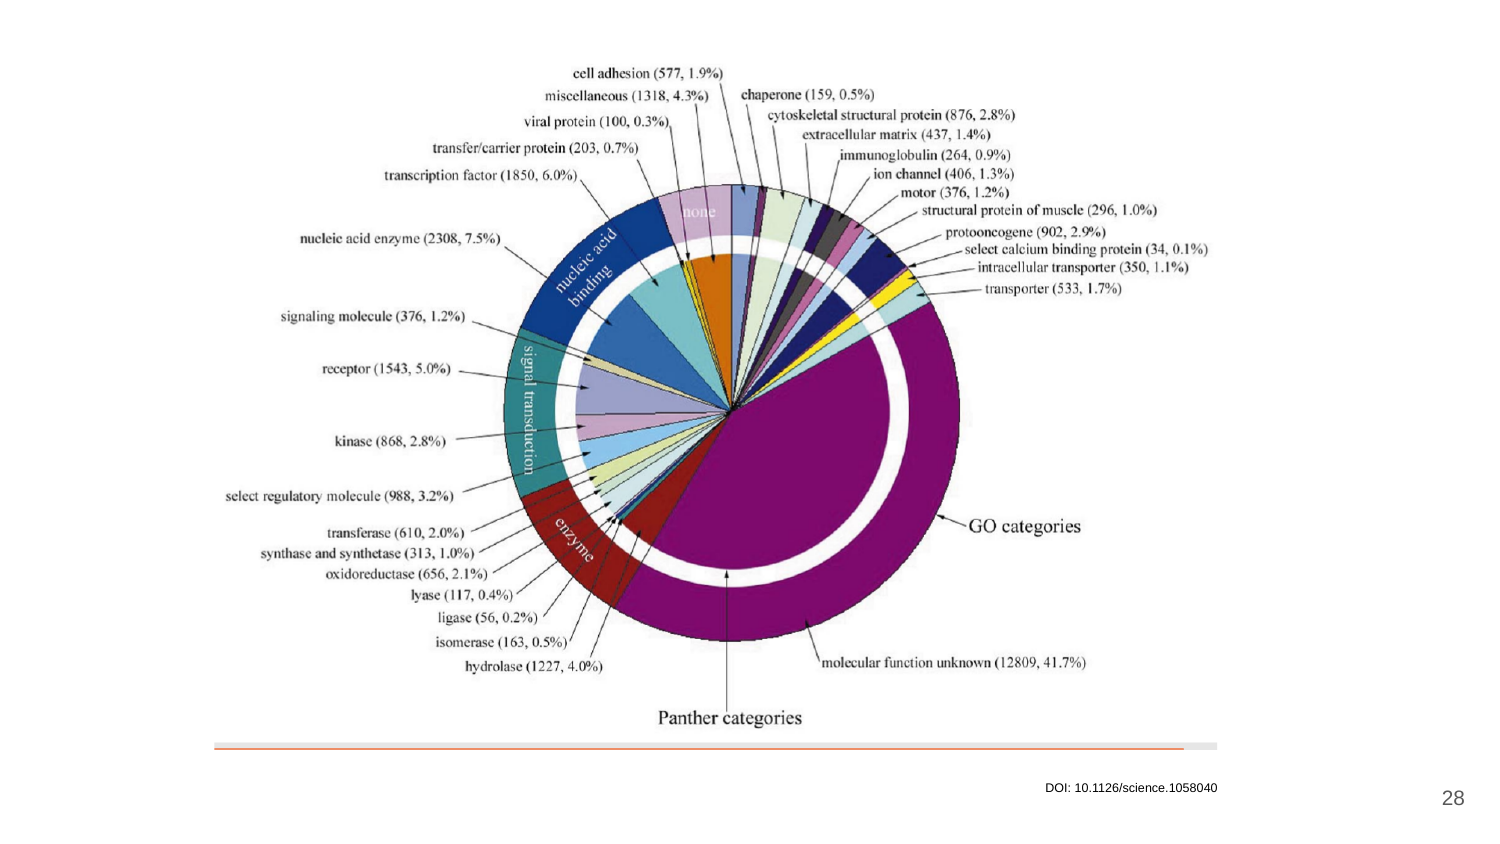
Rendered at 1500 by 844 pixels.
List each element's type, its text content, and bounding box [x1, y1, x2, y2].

slide_number 28 [1389, 764, 1480, 830]
text_box DOI: 10.1126/science.1058040 [616, 766, 1237, 794]
picture [214, 59, 1218, 750]
